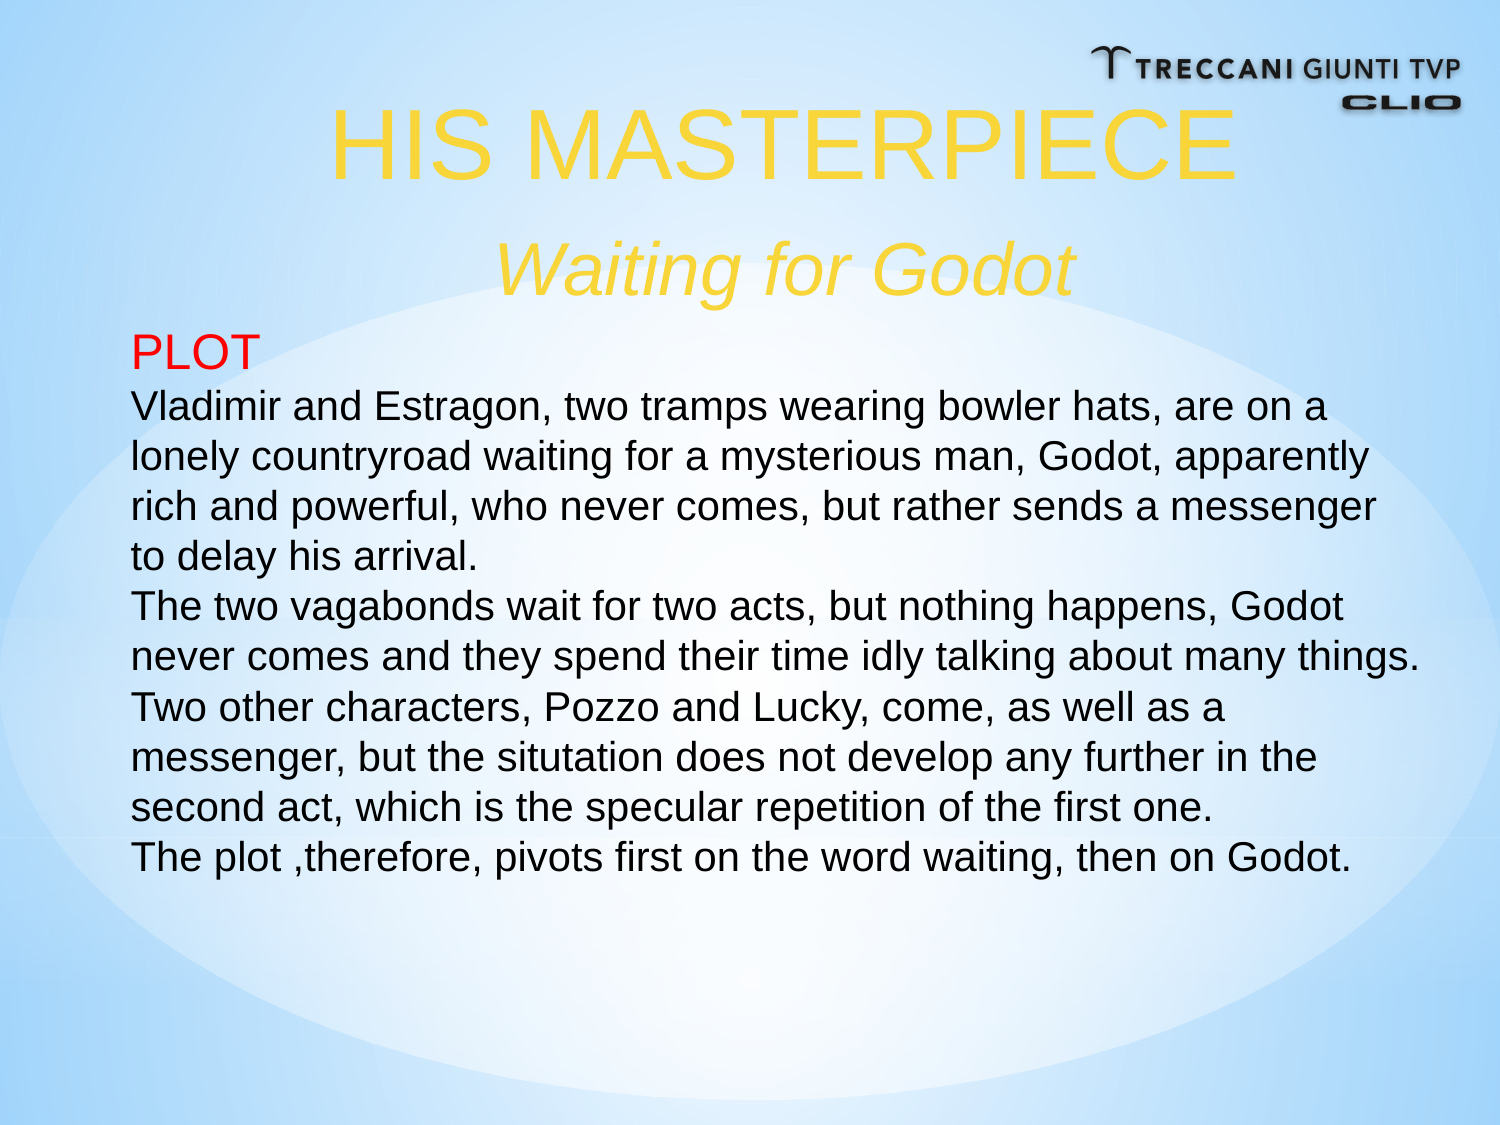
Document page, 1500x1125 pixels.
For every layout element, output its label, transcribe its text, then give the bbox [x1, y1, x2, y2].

text_box PLOT Vladimir and Estragon, two tramps wearing bowler hats, are on a lonely countryroad waiting for a mysterious man, Godot, apparently rich and powerful, who never comes, but rather sends a messenger to delay his arrival. The two vagabonds wait for two acts, but nothing happens, Godot never comes and they spend their time idly talking about many things. Two other characters, Pozzo and Lucky, come, as well as a messenger, but the situtation does not develop any further in the second act, which is the specular repetition of the first one. The plot ,therefore, pivots first on the word waiting, then on Godot. [115, 311, 1447, 887]
list HIS MASTERPIECE Waiting for Godot [81, 71, 1481, 333]
